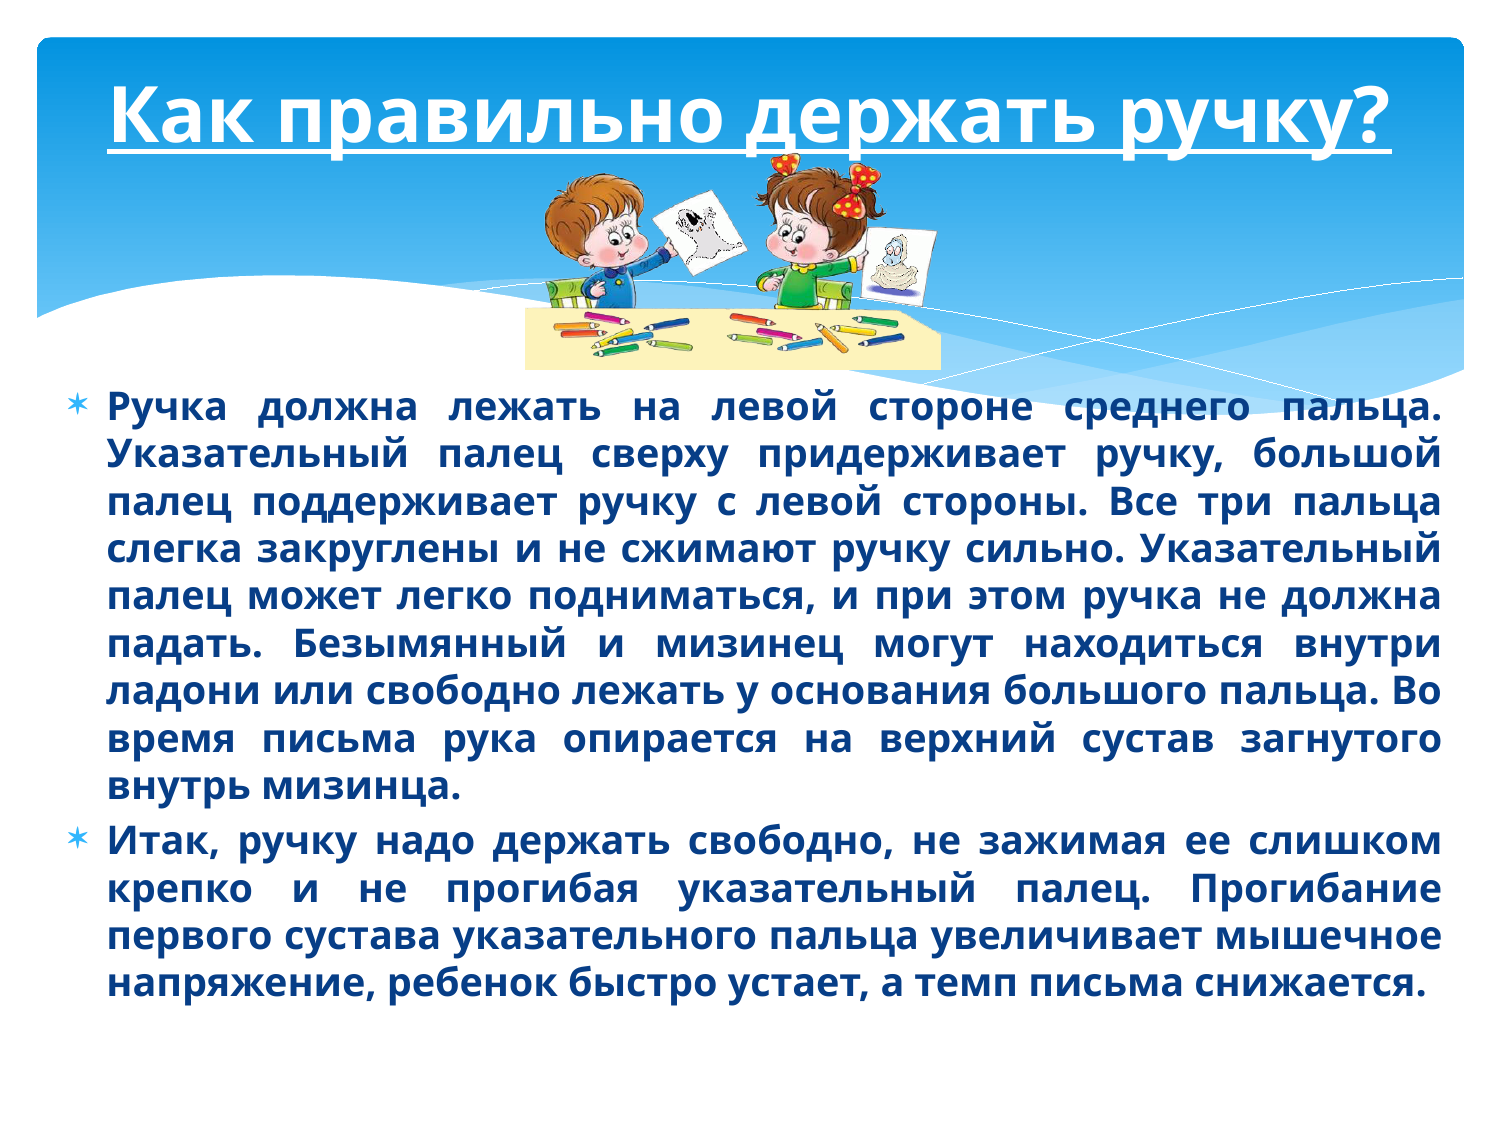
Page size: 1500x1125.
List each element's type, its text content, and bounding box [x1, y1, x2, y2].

title Как правильно держать ручку? [75, 55, 1425, 261]
list Ручка должна лежать на левой стороне среднего пальца. Указательный палец сверху придерживает ручку, большой палец поддерживает ручку с левой стороны. Все три пальца слегка закруглены и не сжимают ручку сильно. Указательный палец может легко подниматься, и при этом ручка не должна падать. Безымянный и мизинец могут находиться внутри ладони или свободно лежать у основания большого пальца. Во время письма рука опирается на верхний сустав загнутого внутрь мизинца. Итак, ручку надо держать свободно, не зажимая ее слишком крепко и не прогибая указательный палец. Прогибание первого сустава указательного пальца увеличивает мышечное напряжение, ребенок быстро устает, а темп письма снижается. [53, 373, 1459, 1024]
picture [525, 148, 941, 370]
